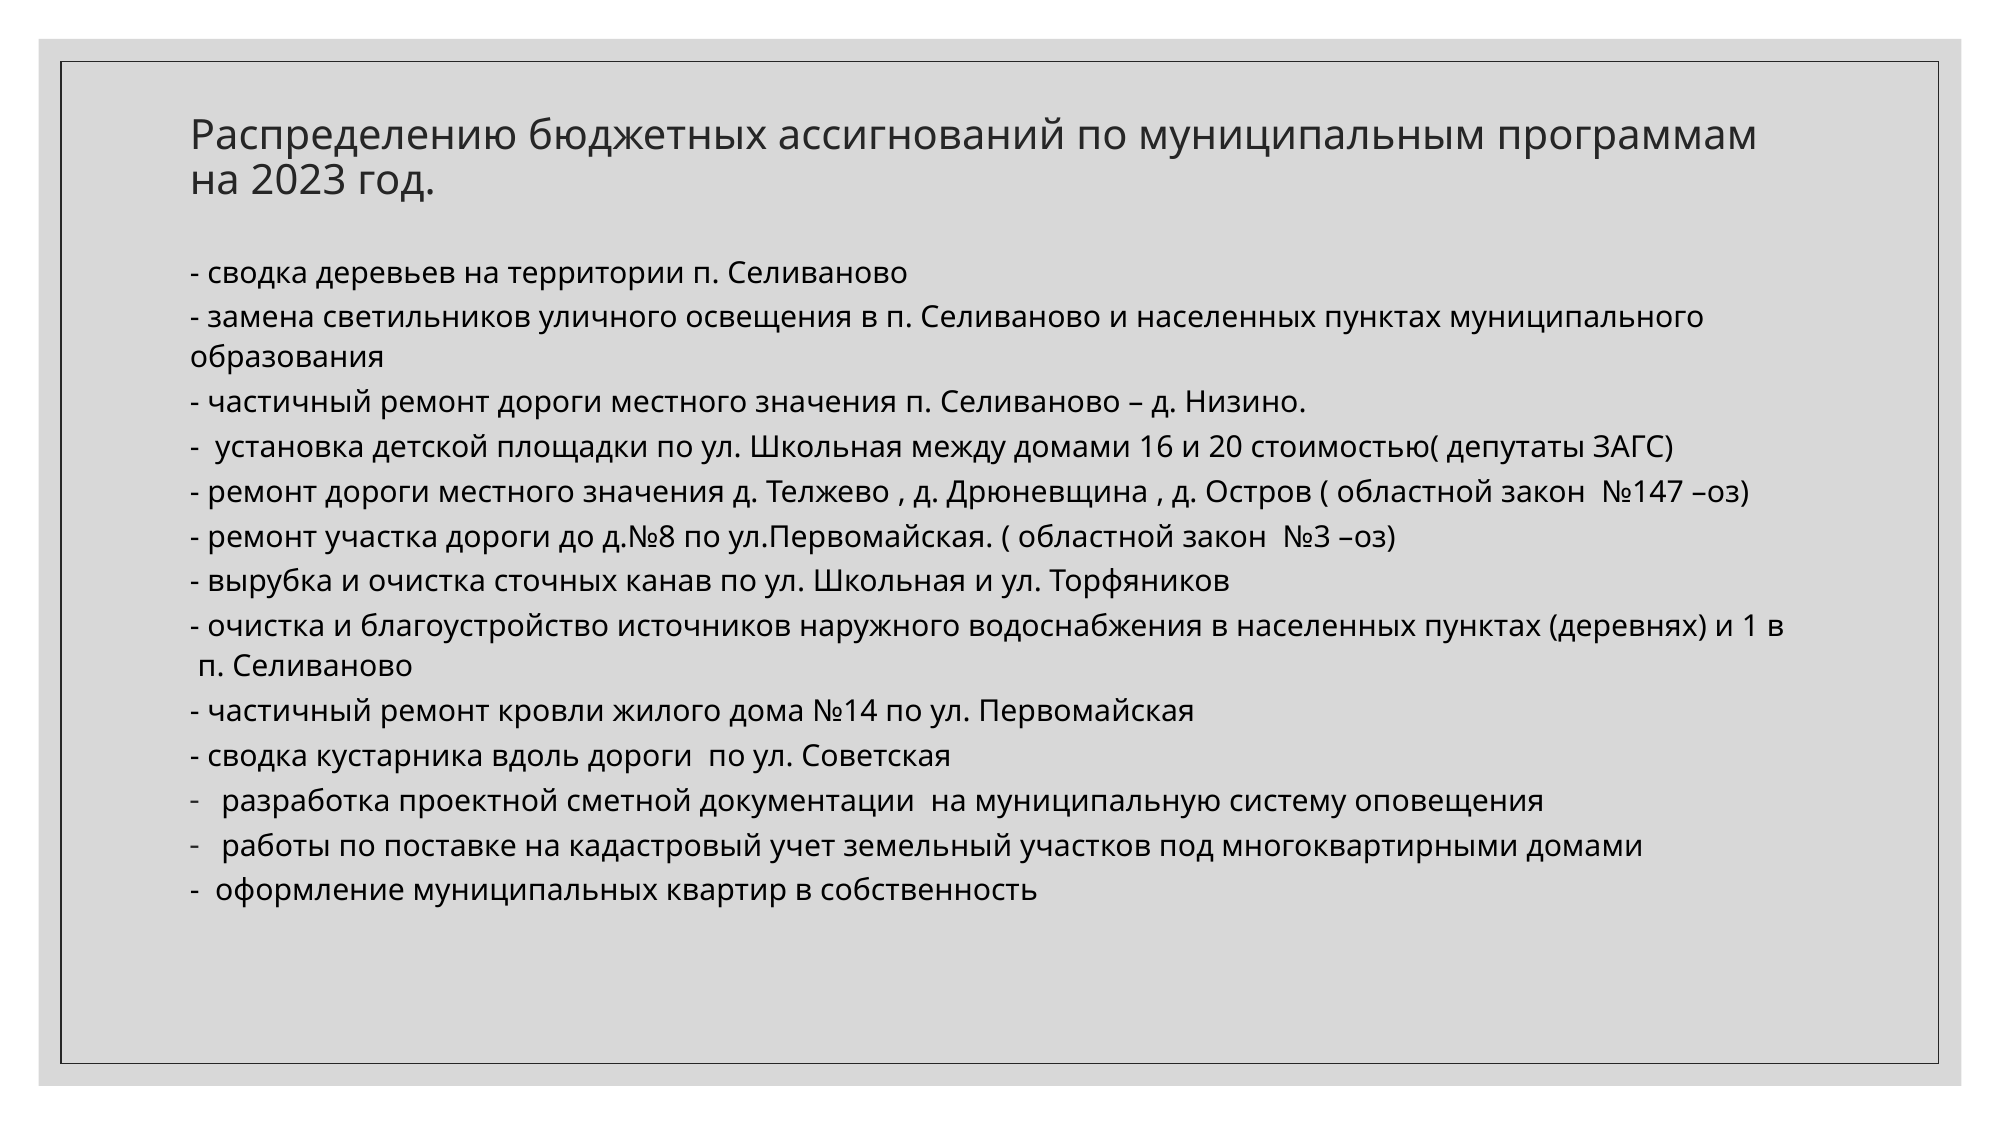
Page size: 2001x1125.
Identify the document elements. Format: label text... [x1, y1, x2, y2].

chart [174, 345, 941, 960]
title Распределению бюджетных ассигнований по муниципальным программам на 2023 год. [174, 105, 1825, 212]
list - сводка деревьев на территории п. Селиваново - замена светильников уличного освещения в п. Селиваново и населенных пунктах муниципального образования - частичный ремонт дороги местного значения п. Селиваново – д. Низино. - установка детской площадки по ул. Школьная между домами 16 и 20 стоимостью( депутаты ЗАГС) - ремонт дороги местного значения д. Телжево , д. Дрюневщина , д. Остров ( областной закон №147 –оз) - ремонт участка дороги до д.№8 по ул.Первомайская. ( областной закон №3 –оз) - вырубка и очистка сточных канав по ул. Школьная и ул. Торфяников - очистка и благоустройство источников наружного водоснабжения в населенных пунктах (деревнях) и 1 в п. Селиваново - частичный ремонт кровли жилого дома №14 по ул. Первомайская - сводка кустарника вдоль дороги по ул. Советская разработка проектной сметной документации на муниципальную систему оповещения работы по поставке на кадастровый учет земельный участков под многоквартирными домами - оформление муниципальных квартир в собственность [174, 241, 1825, 960]
